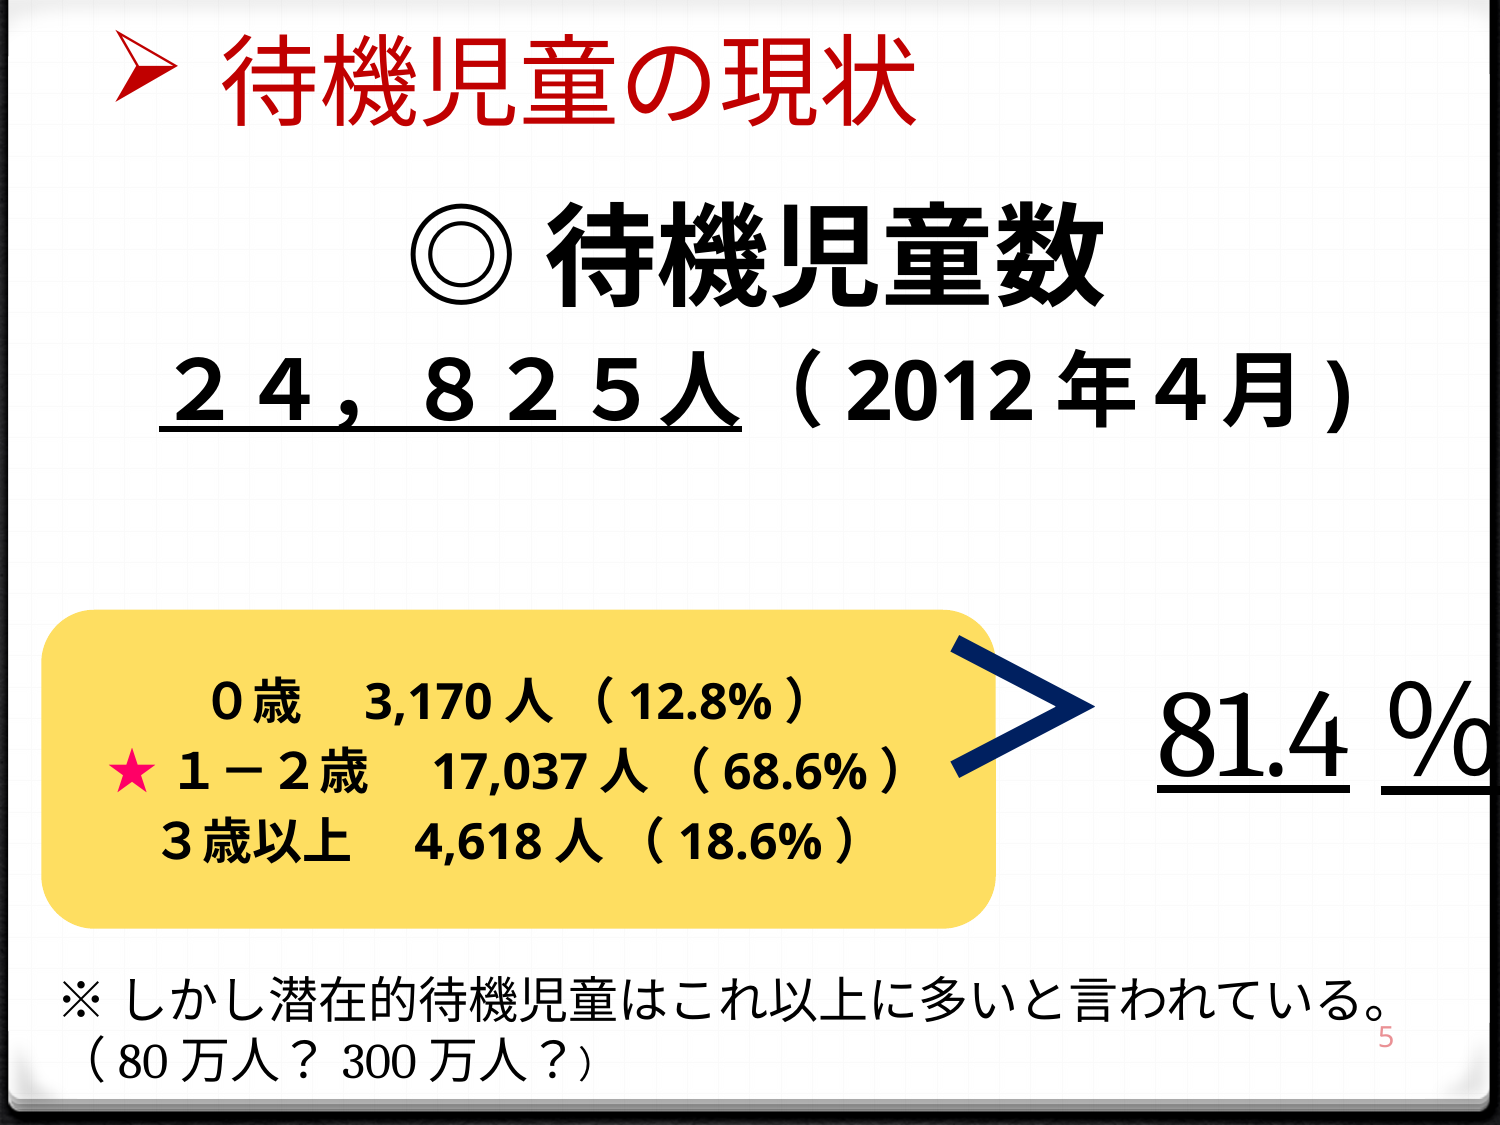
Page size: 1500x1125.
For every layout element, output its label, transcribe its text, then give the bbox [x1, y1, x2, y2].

text_box ０歳 3,170人 （12.8%） ★１－２歳 17,037人 （68.6%） ３歳以上 4,618人 （18.6%） [39, 627, 998, 931]
picture [0, 0, 1500, 1125]
text_box ＞81.4％ [915, 586, 1500, 821]
title 待機児童の現状 [92, 0, 1412, 177]
text_box ※しかし潜在的待機児童はこれ以上に多いと言われている。 （80万人？300万人？） [41, 961, 1412, 1096]
picture [1412, 0, 1500, 586]
slide_number 5 [1059, 1008, 1410, 1069]
list ◎待機児童数 ２４，８２５人（2012年４月) [53, 177, 1459, 826]
